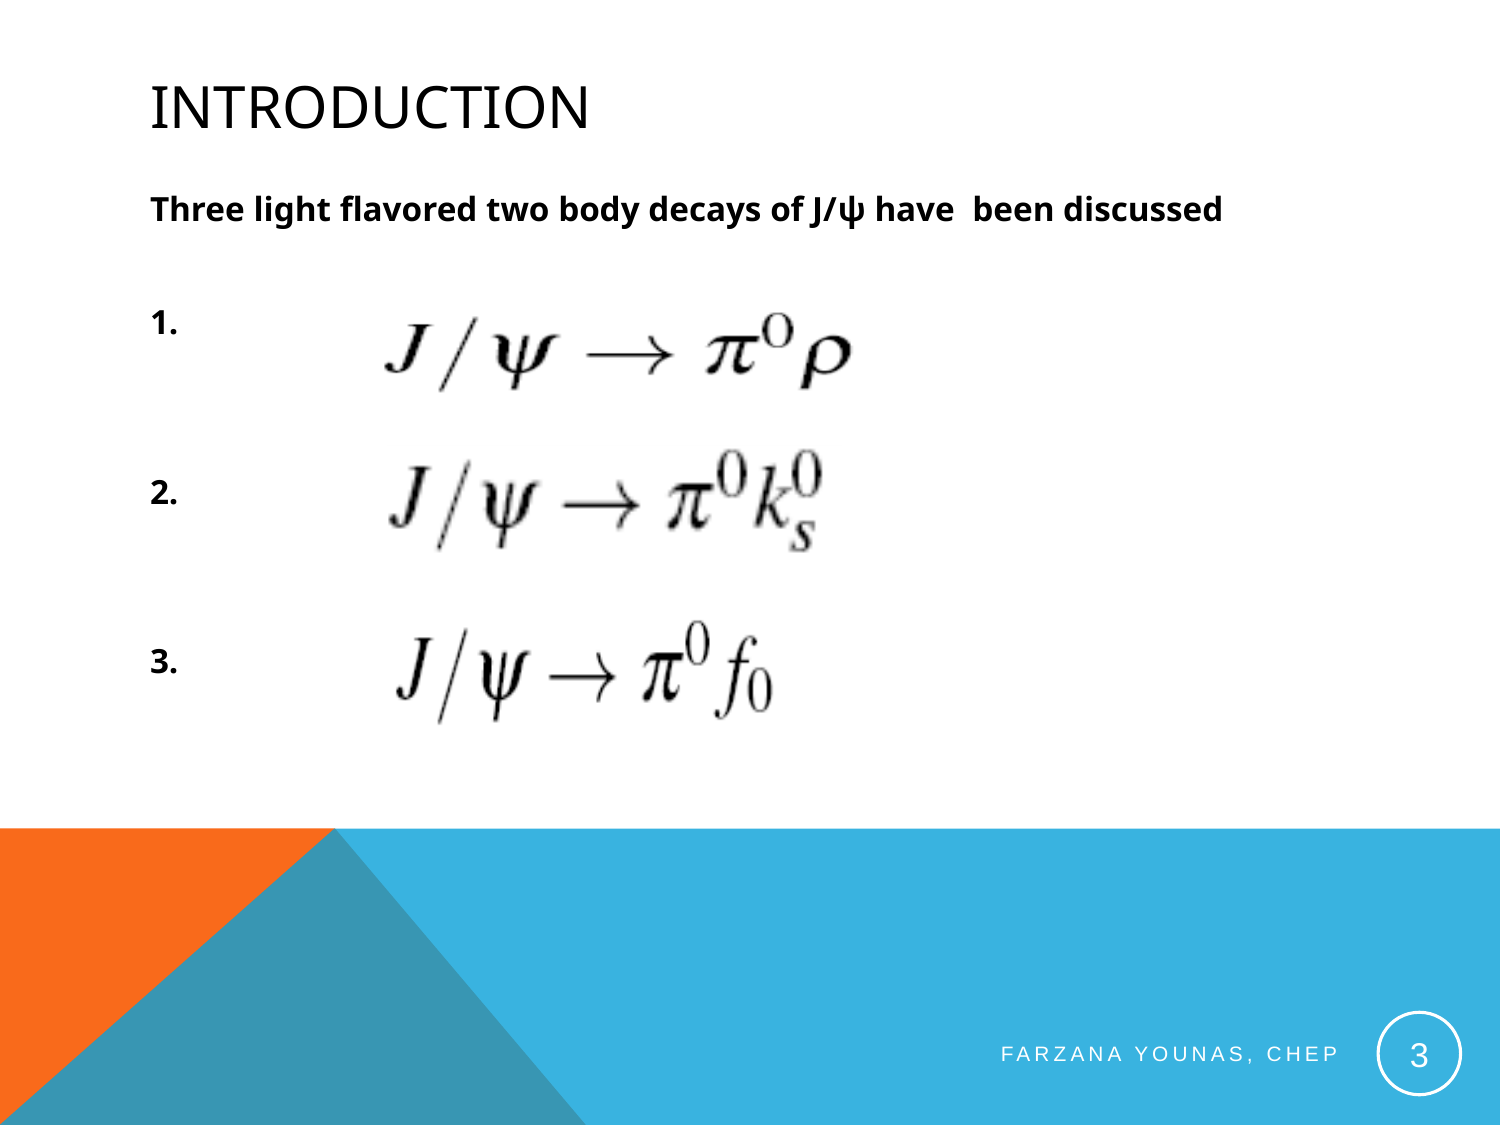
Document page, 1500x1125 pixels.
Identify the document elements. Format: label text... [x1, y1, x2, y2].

footer Farzana Younas, CHEP [577, 1031, 1352, 1076]
slide_number 3 [1376, 1010, 1463, 1097]
list Three light flavored two body decays of J/ψ have been discussed 1. 2. 3. [135, 180, 1369, 768]
title Introduction [135, 60, 1369, 150]
picture [385, 609, 801, 740]
picture [383, 290, 869, 411]
picture [387, 444, 843, 563]
